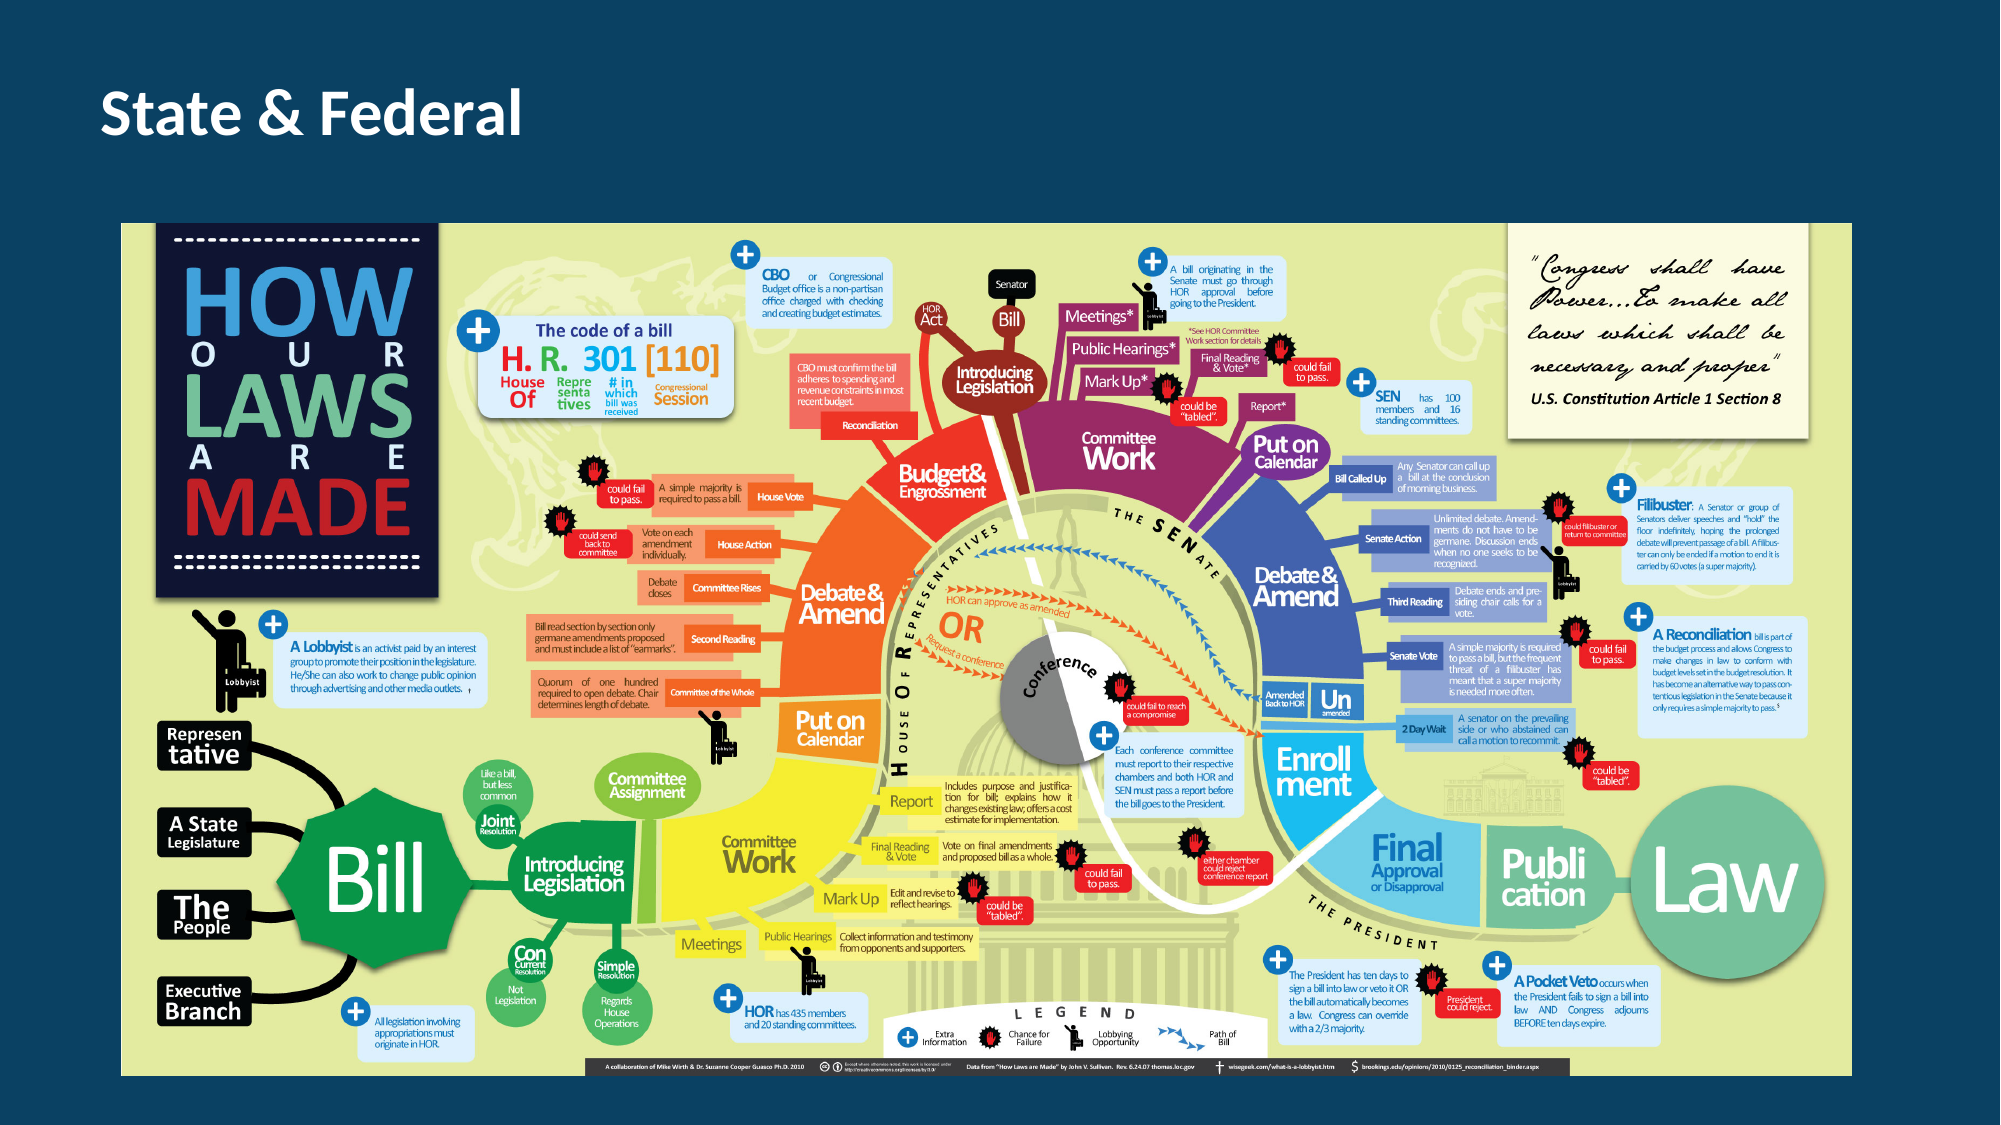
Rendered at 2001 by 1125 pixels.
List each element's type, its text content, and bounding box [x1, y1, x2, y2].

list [121, 223, 1852, 1076]
title State & Federal [100, 81, 1901, 151]
